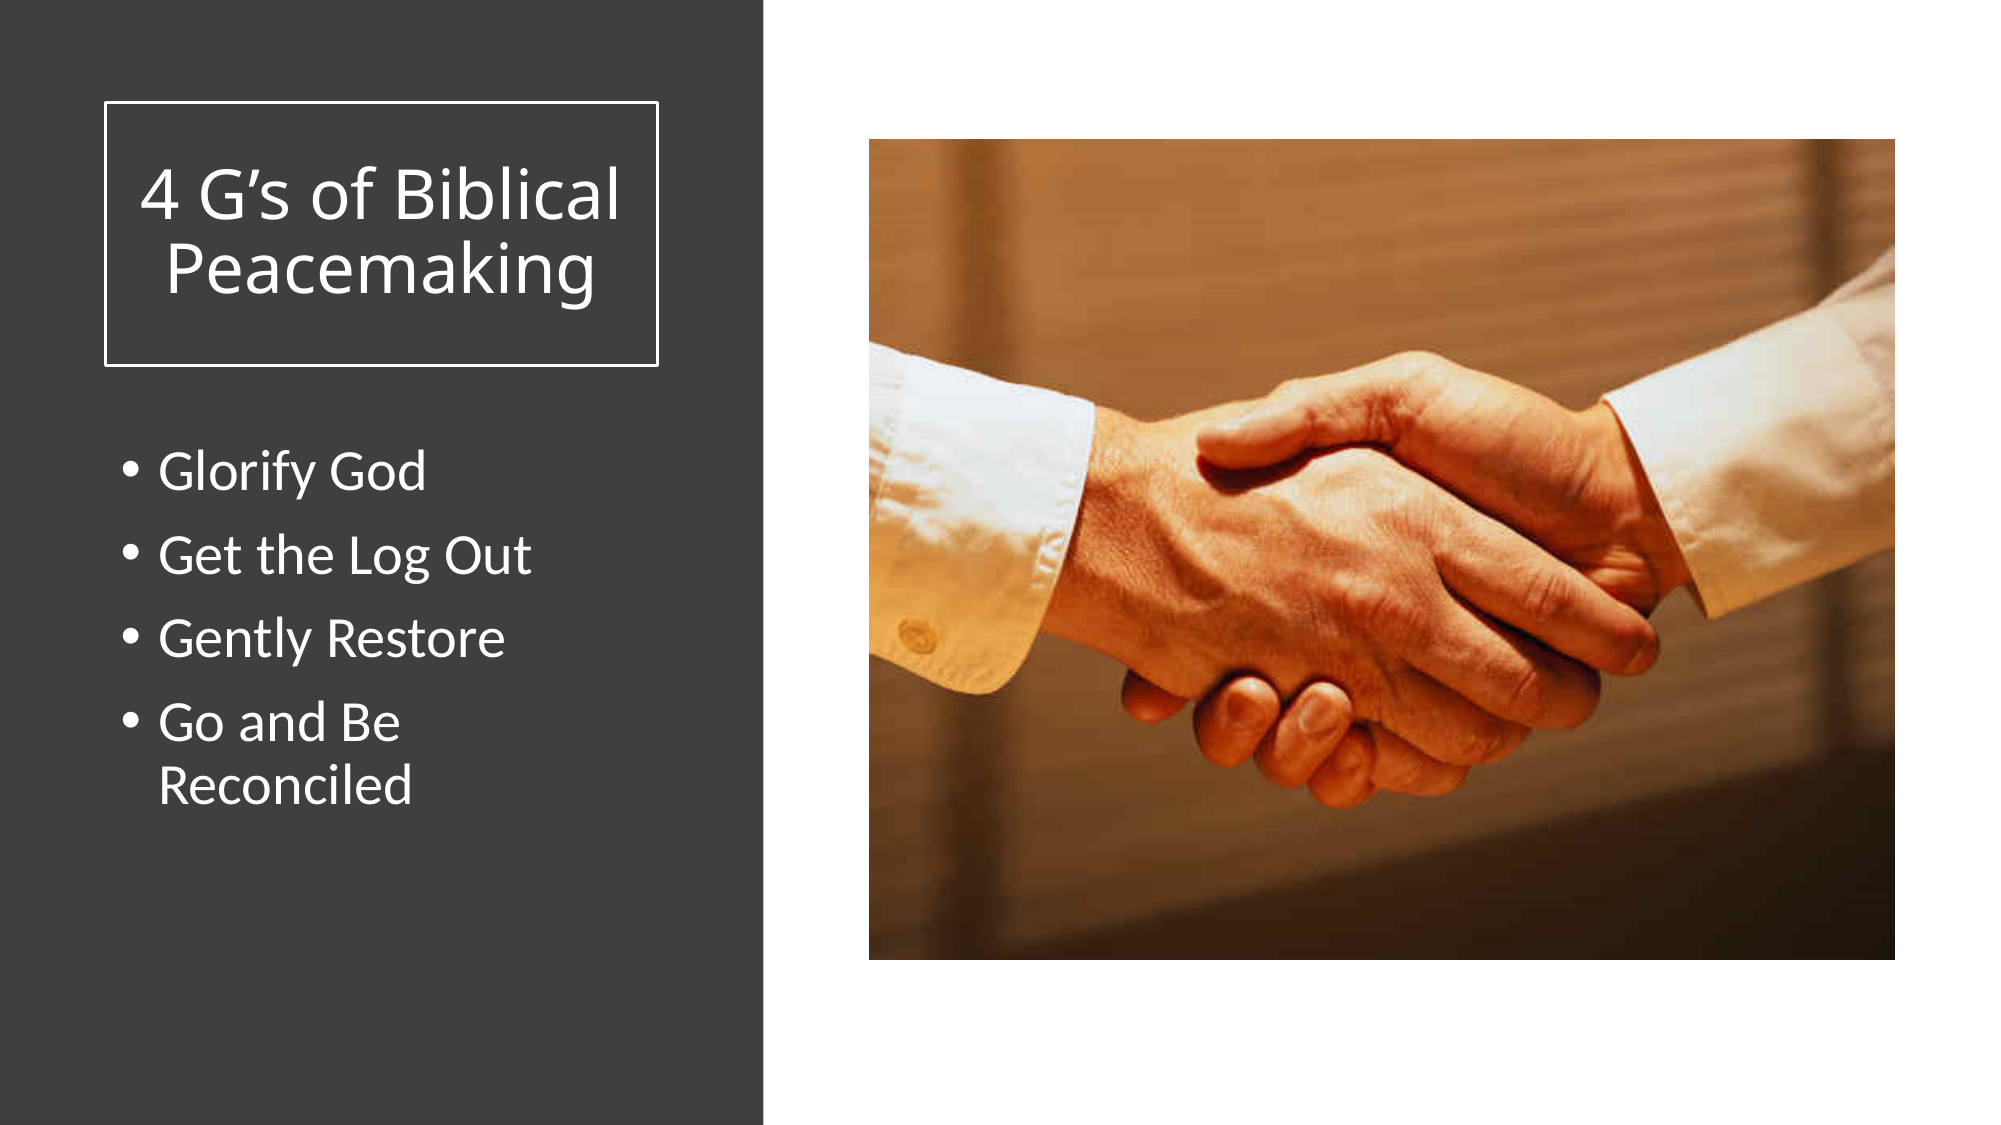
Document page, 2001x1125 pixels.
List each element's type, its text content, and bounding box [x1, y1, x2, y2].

title 4 G’s of Biblical Peacemaking [105, 102, 658, 366]
picture [869, 139, 1895, 960]
text_box [0, 0, 764, 1125]
list Glorify God Get the Log Out Gently Restore Go and Be Reconciled [105, 432, 658, 994]
